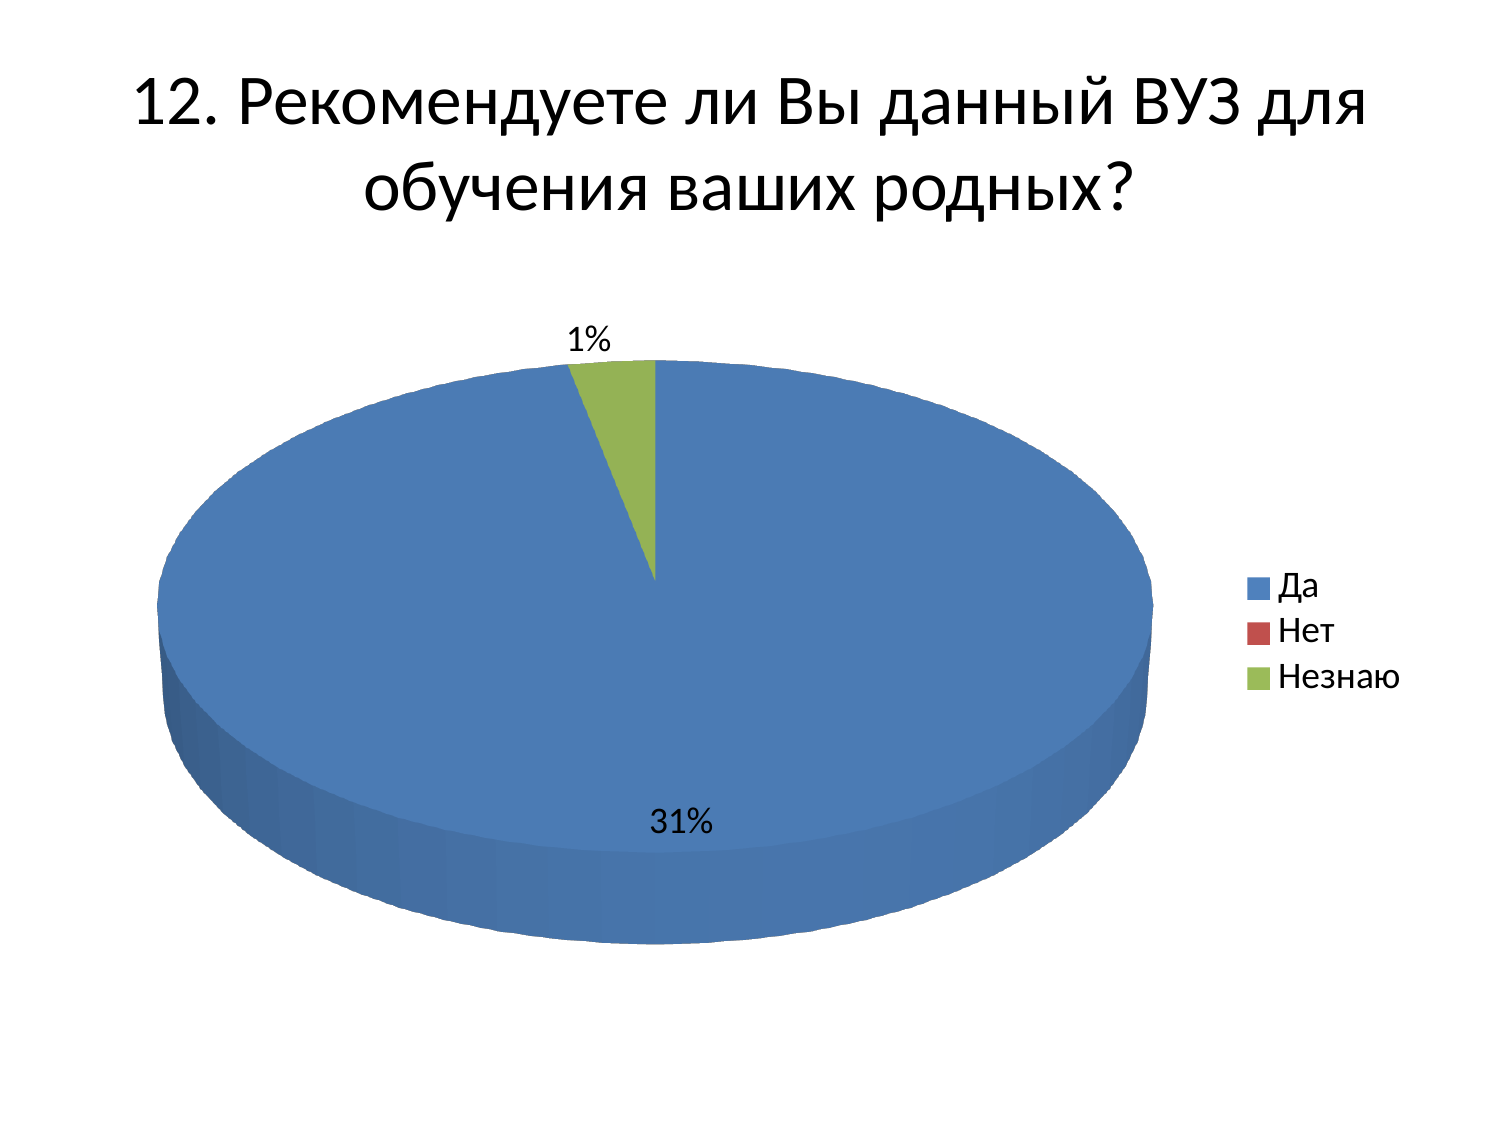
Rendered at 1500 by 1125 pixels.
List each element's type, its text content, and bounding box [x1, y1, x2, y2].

title 12. Рекомендуете ли Вы данный ВУЗ для обучения ваших родных? [75, 45, 1425, 233]
chart [74, 262, 1426, 1006]
